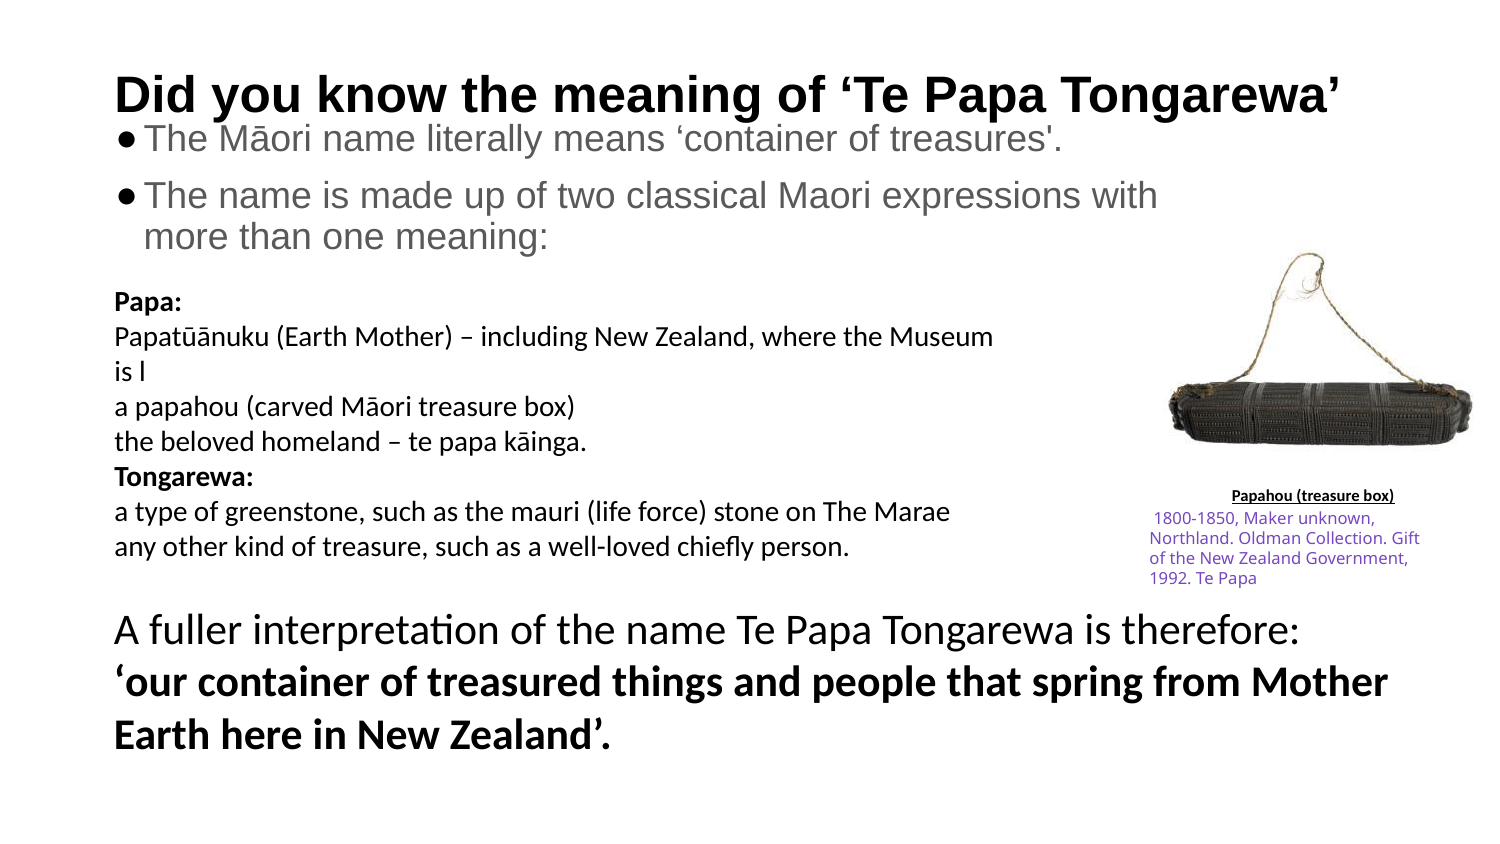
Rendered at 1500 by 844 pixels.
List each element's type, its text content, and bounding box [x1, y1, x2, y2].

picture [1137, 224, 1493, 492]
title Did you know the meaning of ‘Te Papa Tongarewa’ [103, 44, 1397, 208]
text_box A fuller interpretation of the name Te Papa Tongarewa is therefore: ‘our container of treasured things and people that spring from Mother Earth here in New Zealand’. [102, 594, 1422, 764]
text_box Papahou (treasure box) 1800-1850, Maker unknown, Northland. Oldman Collection. Gift of the New Zealand Government, 1992. Te Papa [1138, 499, 1452, 594]
list The Māori name literally means ‘container of treasures'. The name is made up of two classical Maori expressions with more than one meaning: [103, 113, 1187, 303]
text_box Papa: Papatūānuku (Earth Mother) – including New Zealand, where the Museum is l a papahou (carved Māori treasure box) the beloved homeland – te papa kāinga. Tongarewa: a type of greenstone, such as the mauri (life force) stone on The Marae any other kind of treasure, such as a well-loved chiefly person. [103, 276, 1018, 594]
